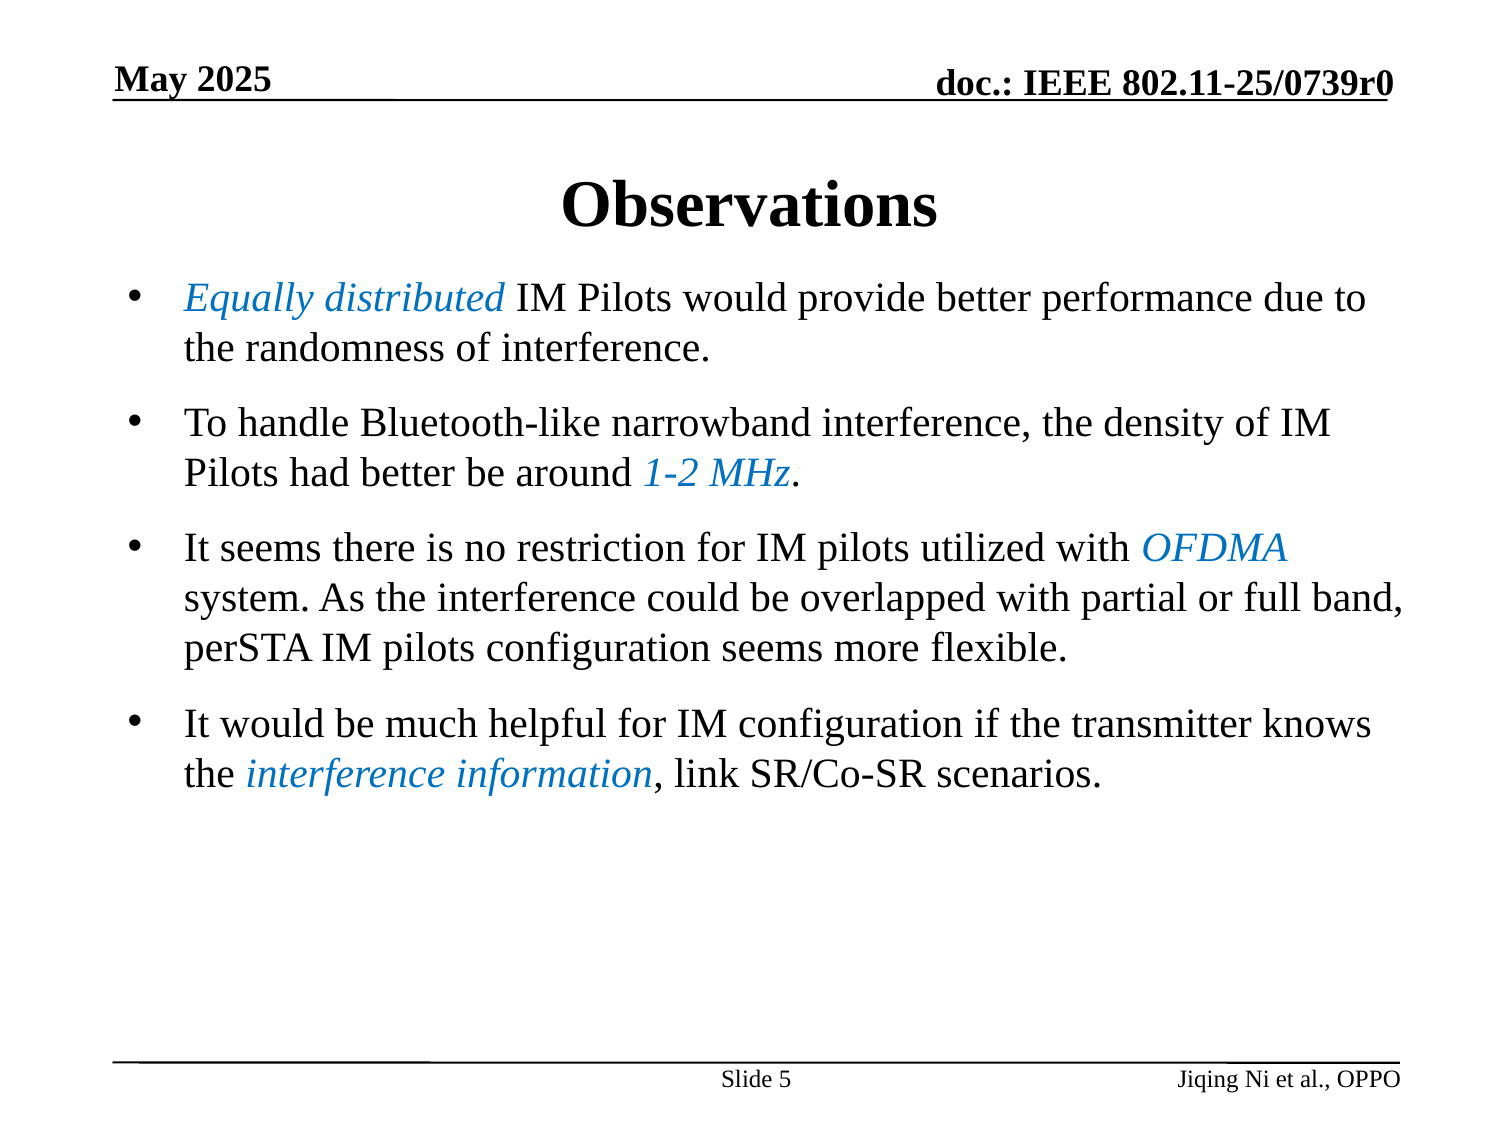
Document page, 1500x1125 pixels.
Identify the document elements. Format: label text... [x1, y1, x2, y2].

footer Jiqing Ni et al., OPPO [878, 1061, 1402, 1093]
list Equally distributed IM Pilots would provide better performance due to the randomness of interference. To handle Bluetooth-like narrowband interference, the density of IM Pilots had better be around 1-2 MHz. It seems there is no restriction for IM pilots utilized with OFDMA system. As the interference could be overlapped with partial or full band, perSTA IM pilots configuration seems more flexible. It would be much helpful for IM configuration if the transmitter knows the interference information, link SR/Co-SR scenarios. [112, 262, 1438, 1001]
slide_number Slide 5 [712, 1061, 800, 1123]
title Observations [112, 112, 1388, 262]
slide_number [114, 54, 493, 100]
